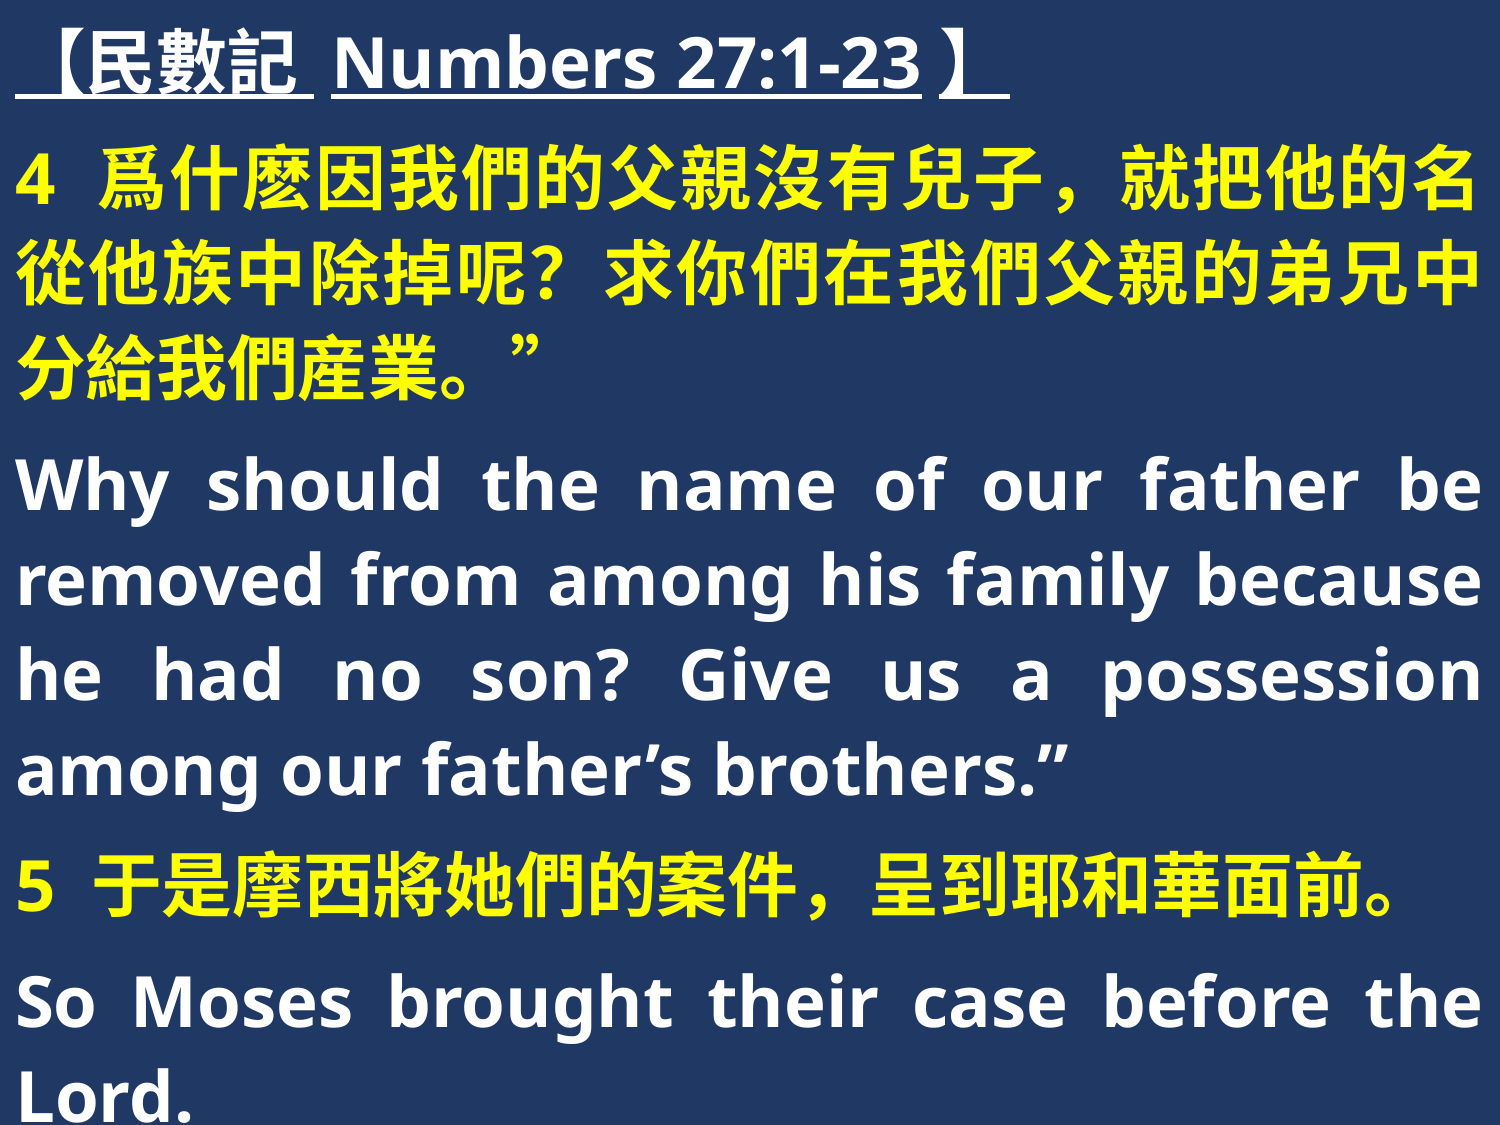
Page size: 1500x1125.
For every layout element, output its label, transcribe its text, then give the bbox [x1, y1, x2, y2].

list 【民數記 Numbers 27:1-23】 4 爲什麽因我們的父親沒有兒子，就把他的名從他族中除掉呢？求你們在我們父親的弟兄中分給我們産業。” Why should the name of our father be removed from among his family because he had no son? Give us a possession among our father’s brothers.” 5 于是摩西將她們的案件，呈到耶和華面前。 So Moses brought their case before the Lord. [0, 0, 1500, 1125]
